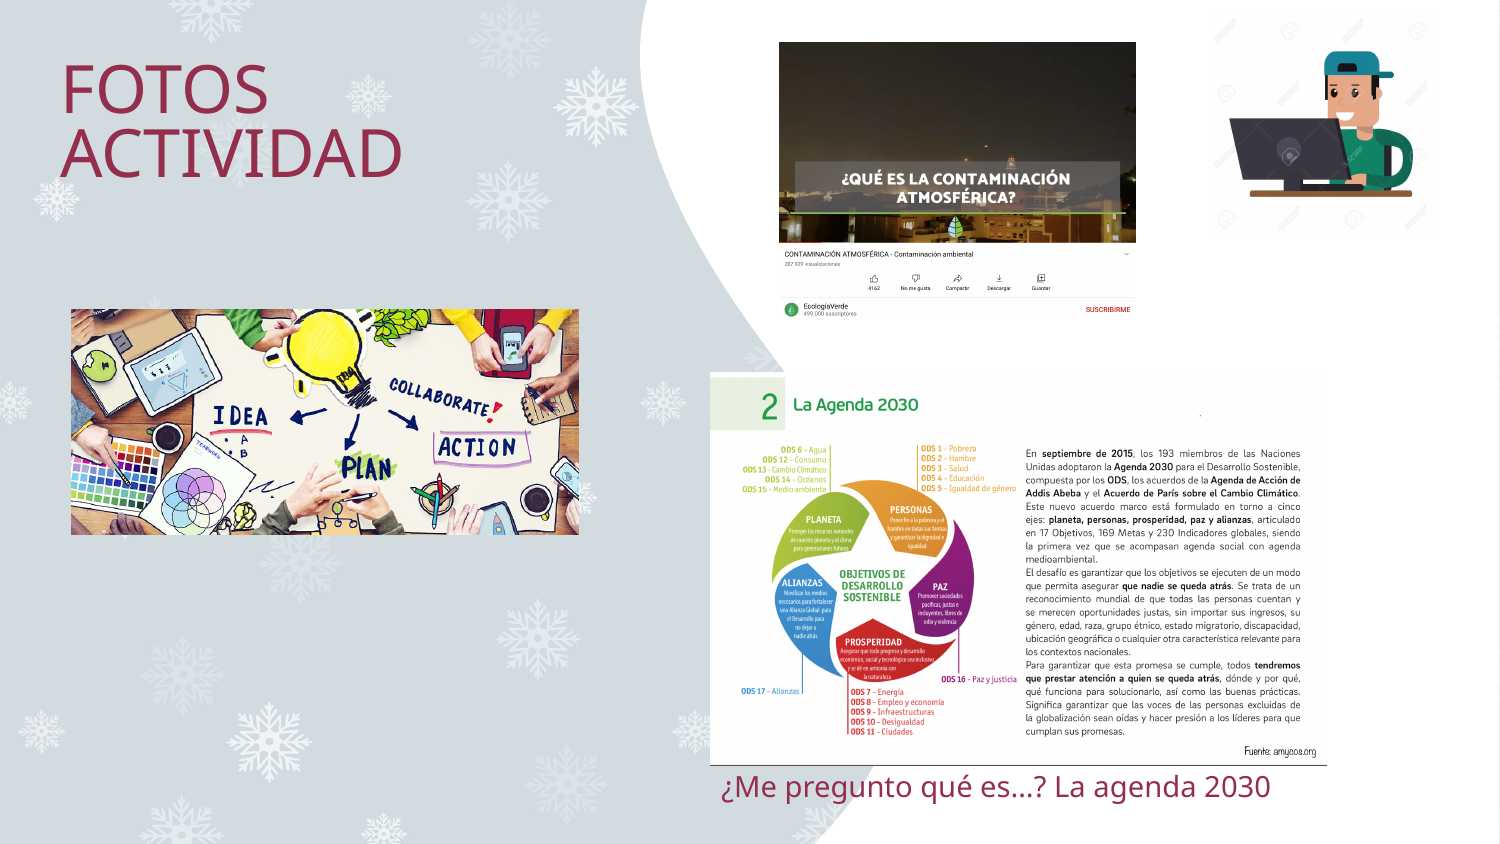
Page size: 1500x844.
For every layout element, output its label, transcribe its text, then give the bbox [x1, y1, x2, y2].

picture [1208, 12, 1434, 235]
picture [778, 42, 1136, 321]
picture [0, 0, 1327, 844]
text_box ¿Me pregunto qué es…? La agenda 2030 [706, 770, 1327, 819]
title FOTOS ACTIVIDAD [45, 42, 579, 206]
